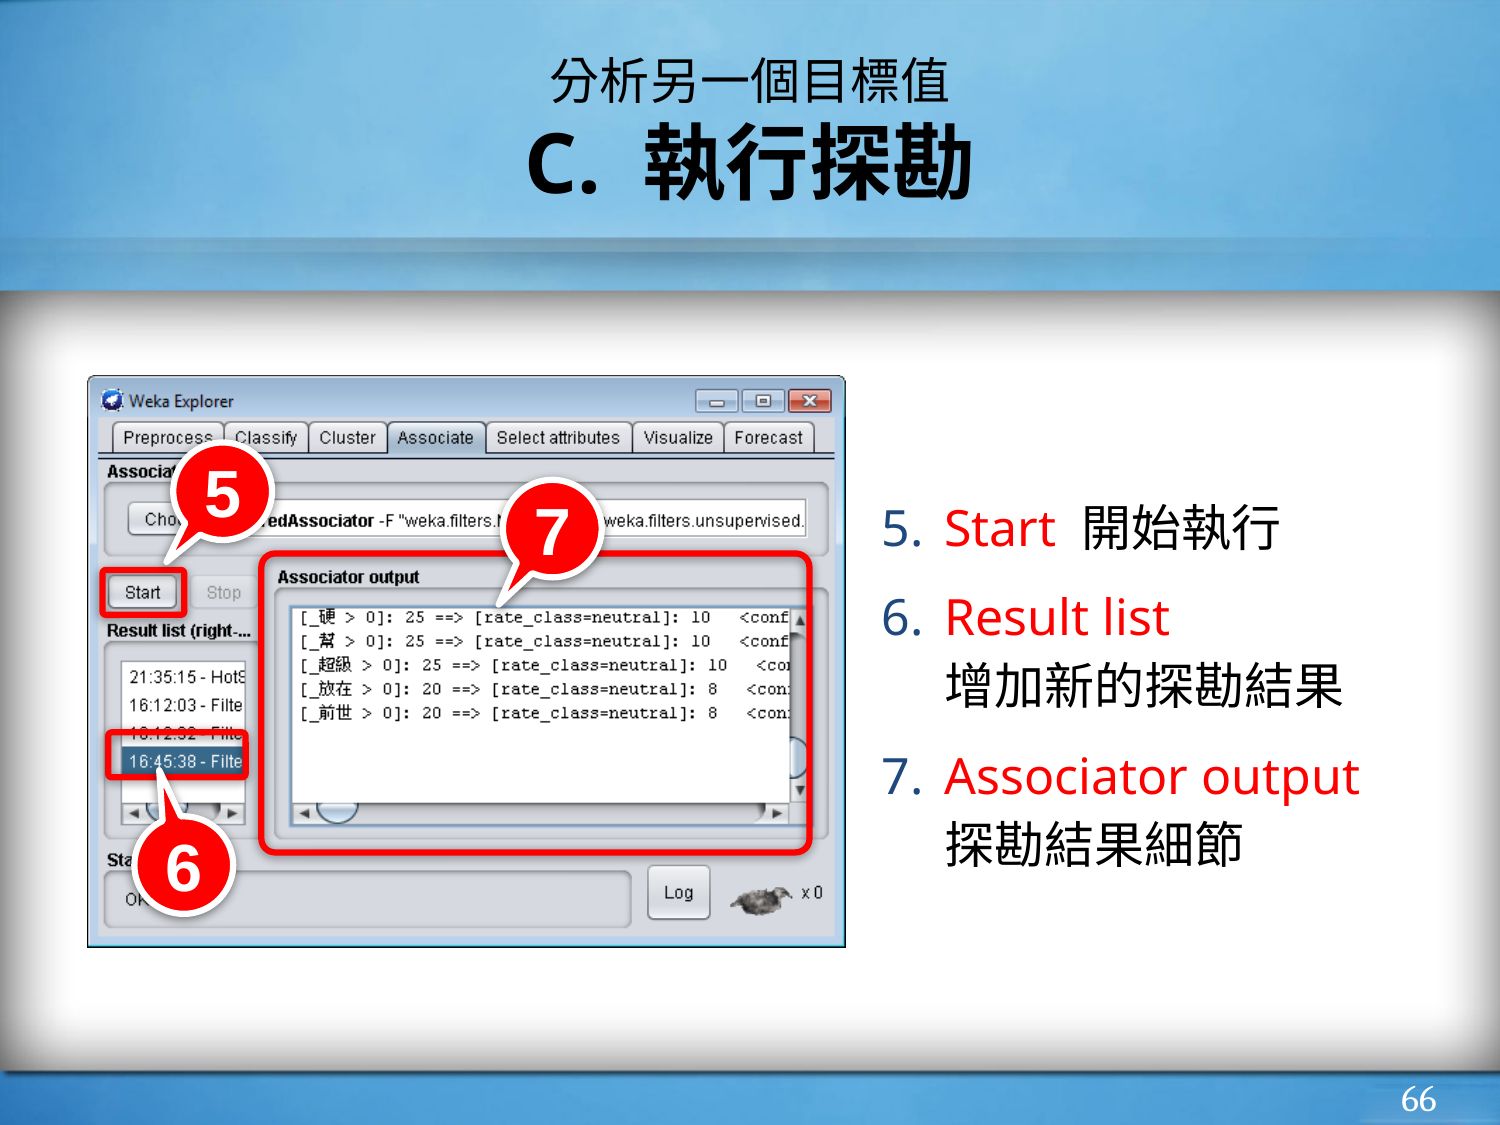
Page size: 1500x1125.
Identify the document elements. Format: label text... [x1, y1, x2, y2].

list Start 開始執行 Result list 增加新的探勘結果 Associator output 探勘結果細節 [854, 293, 1432, 1067]
slide_number ‹#› [1350, 1074, 1488, 1118]
picture [0, 0, 1500, 1125]
title 分析另一個目標值 C. 執行探勘 [78, 27, 1422, 232]
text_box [87, 375, 846, 948]
